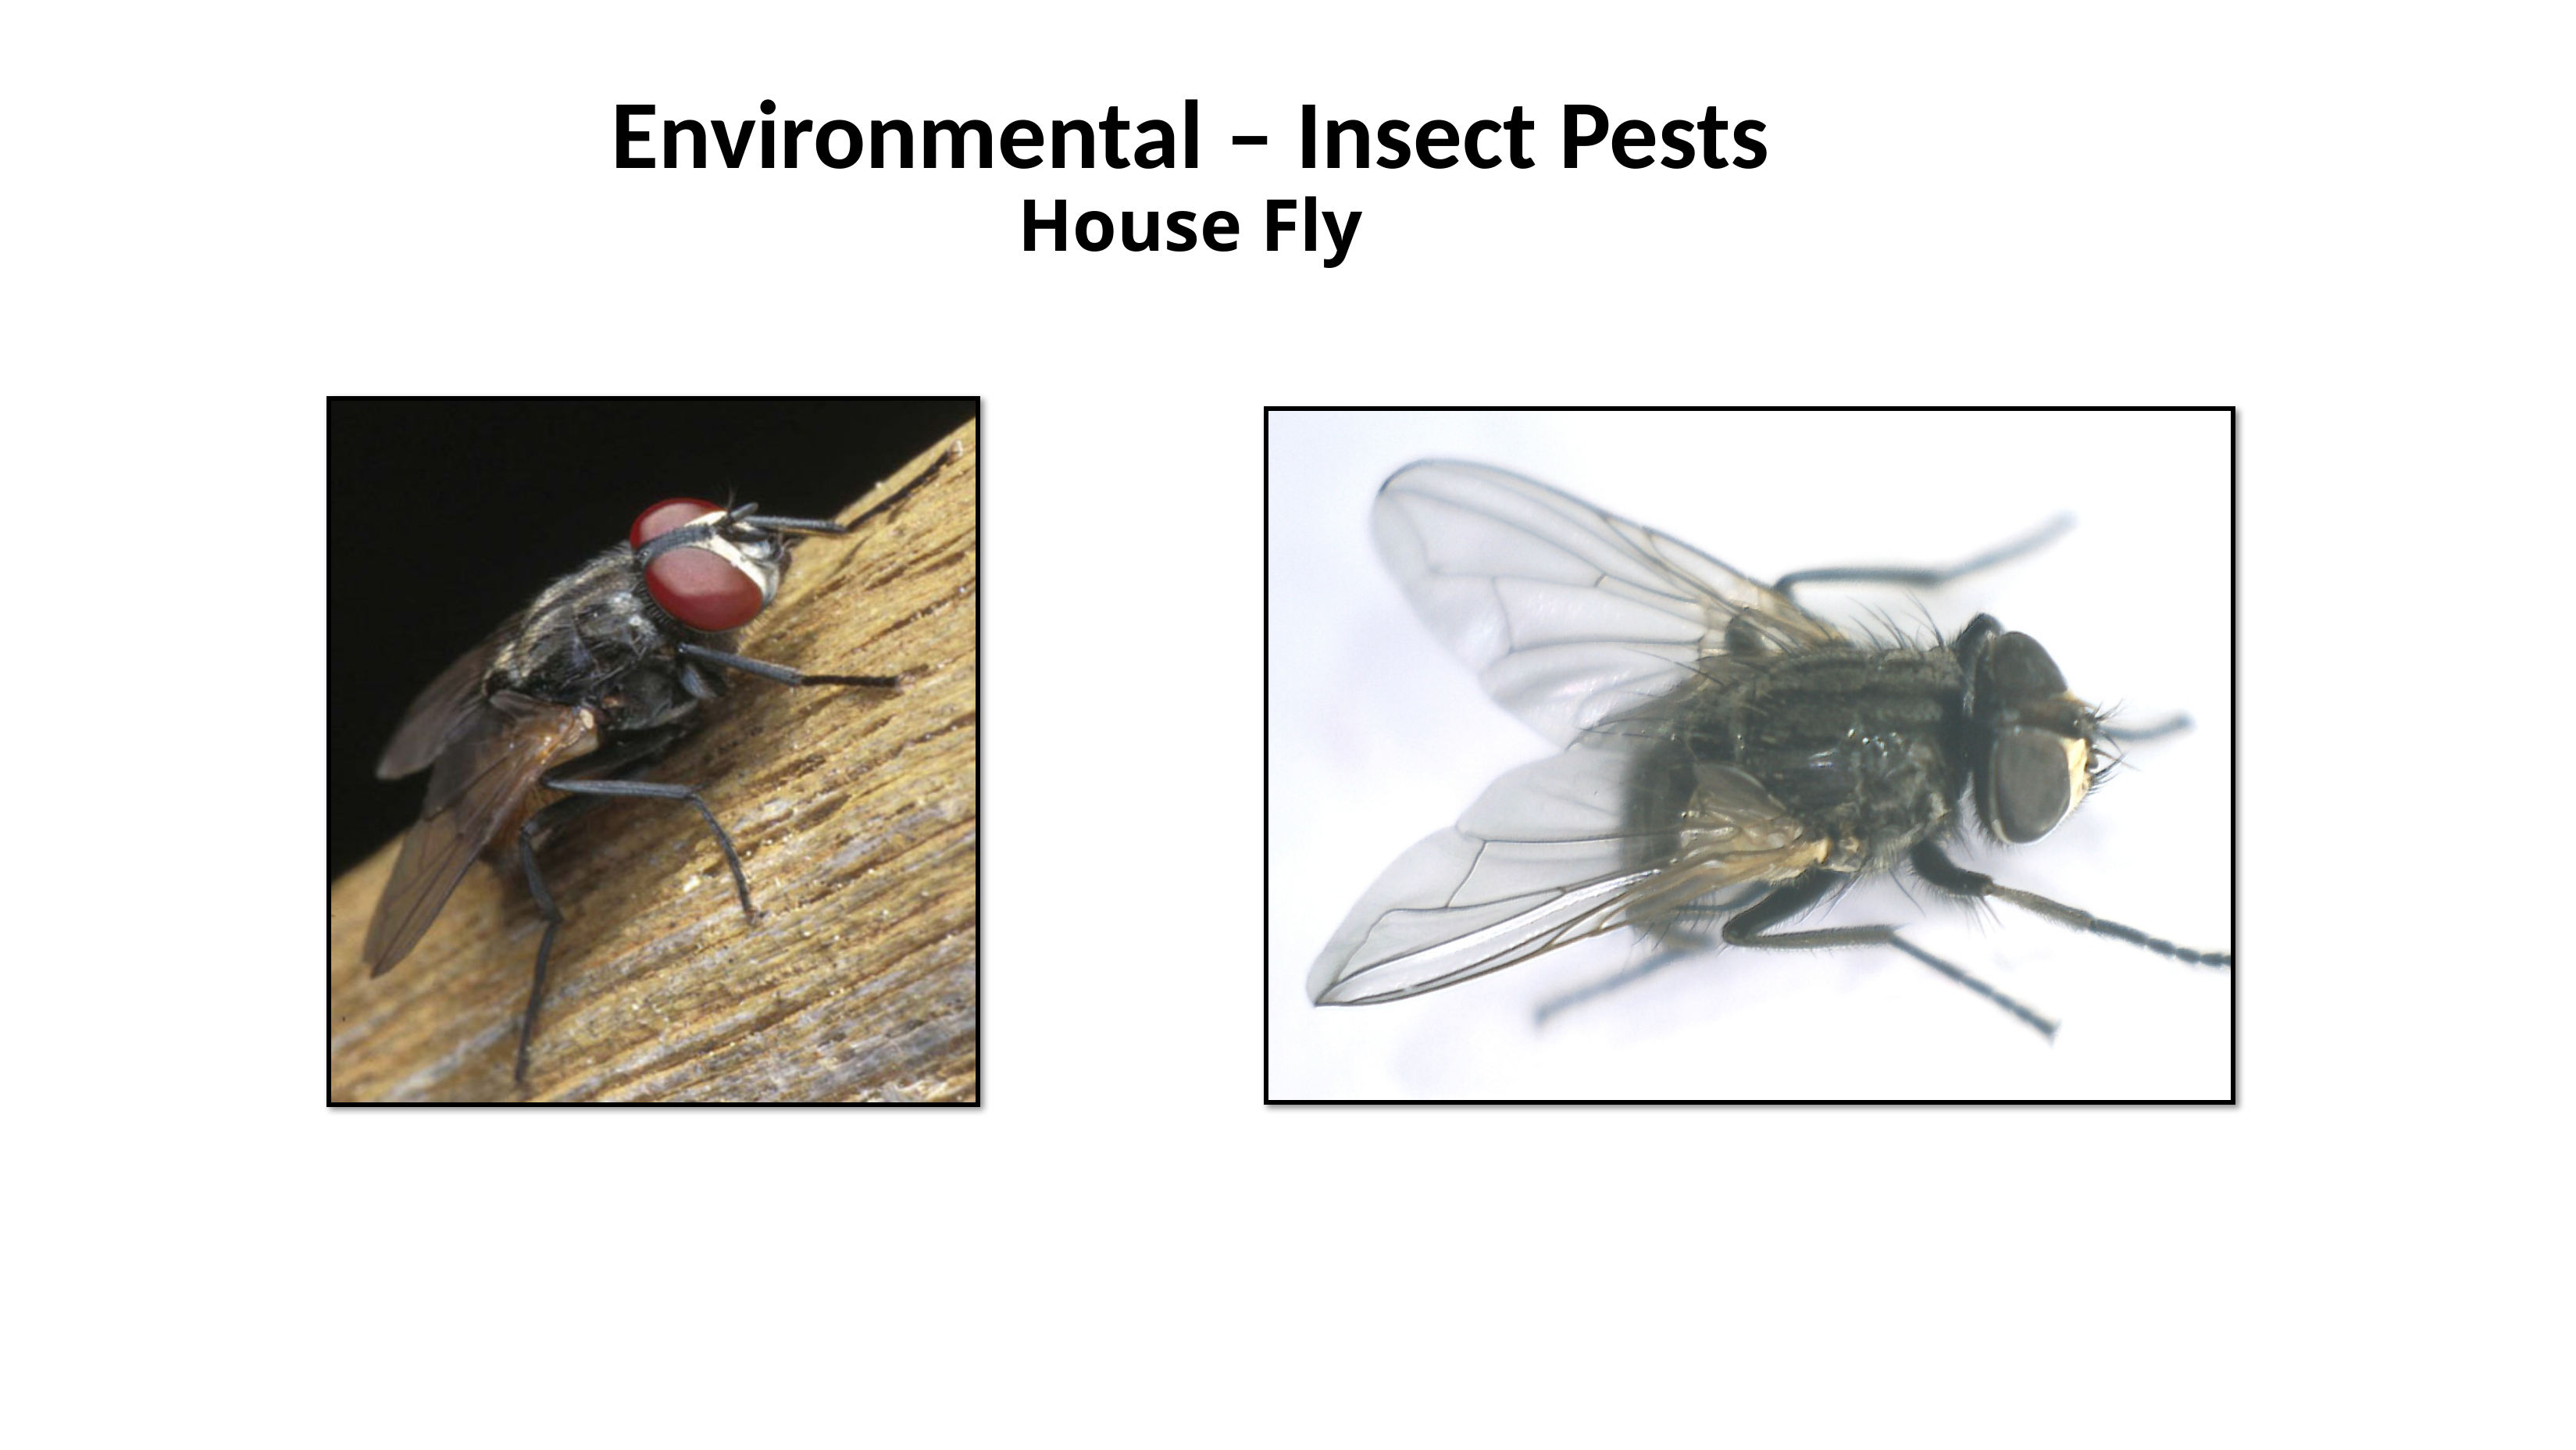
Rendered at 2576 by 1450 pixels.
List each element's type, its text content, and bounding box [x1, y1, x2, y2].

picture [1268, 411, 2232, 1101]
text_box Environmental – Insect Pests House Fly [0, 174, 2412, 266]
picture [330, 401, 976, 1103]
title [66, 1034, 2510, 1127]
